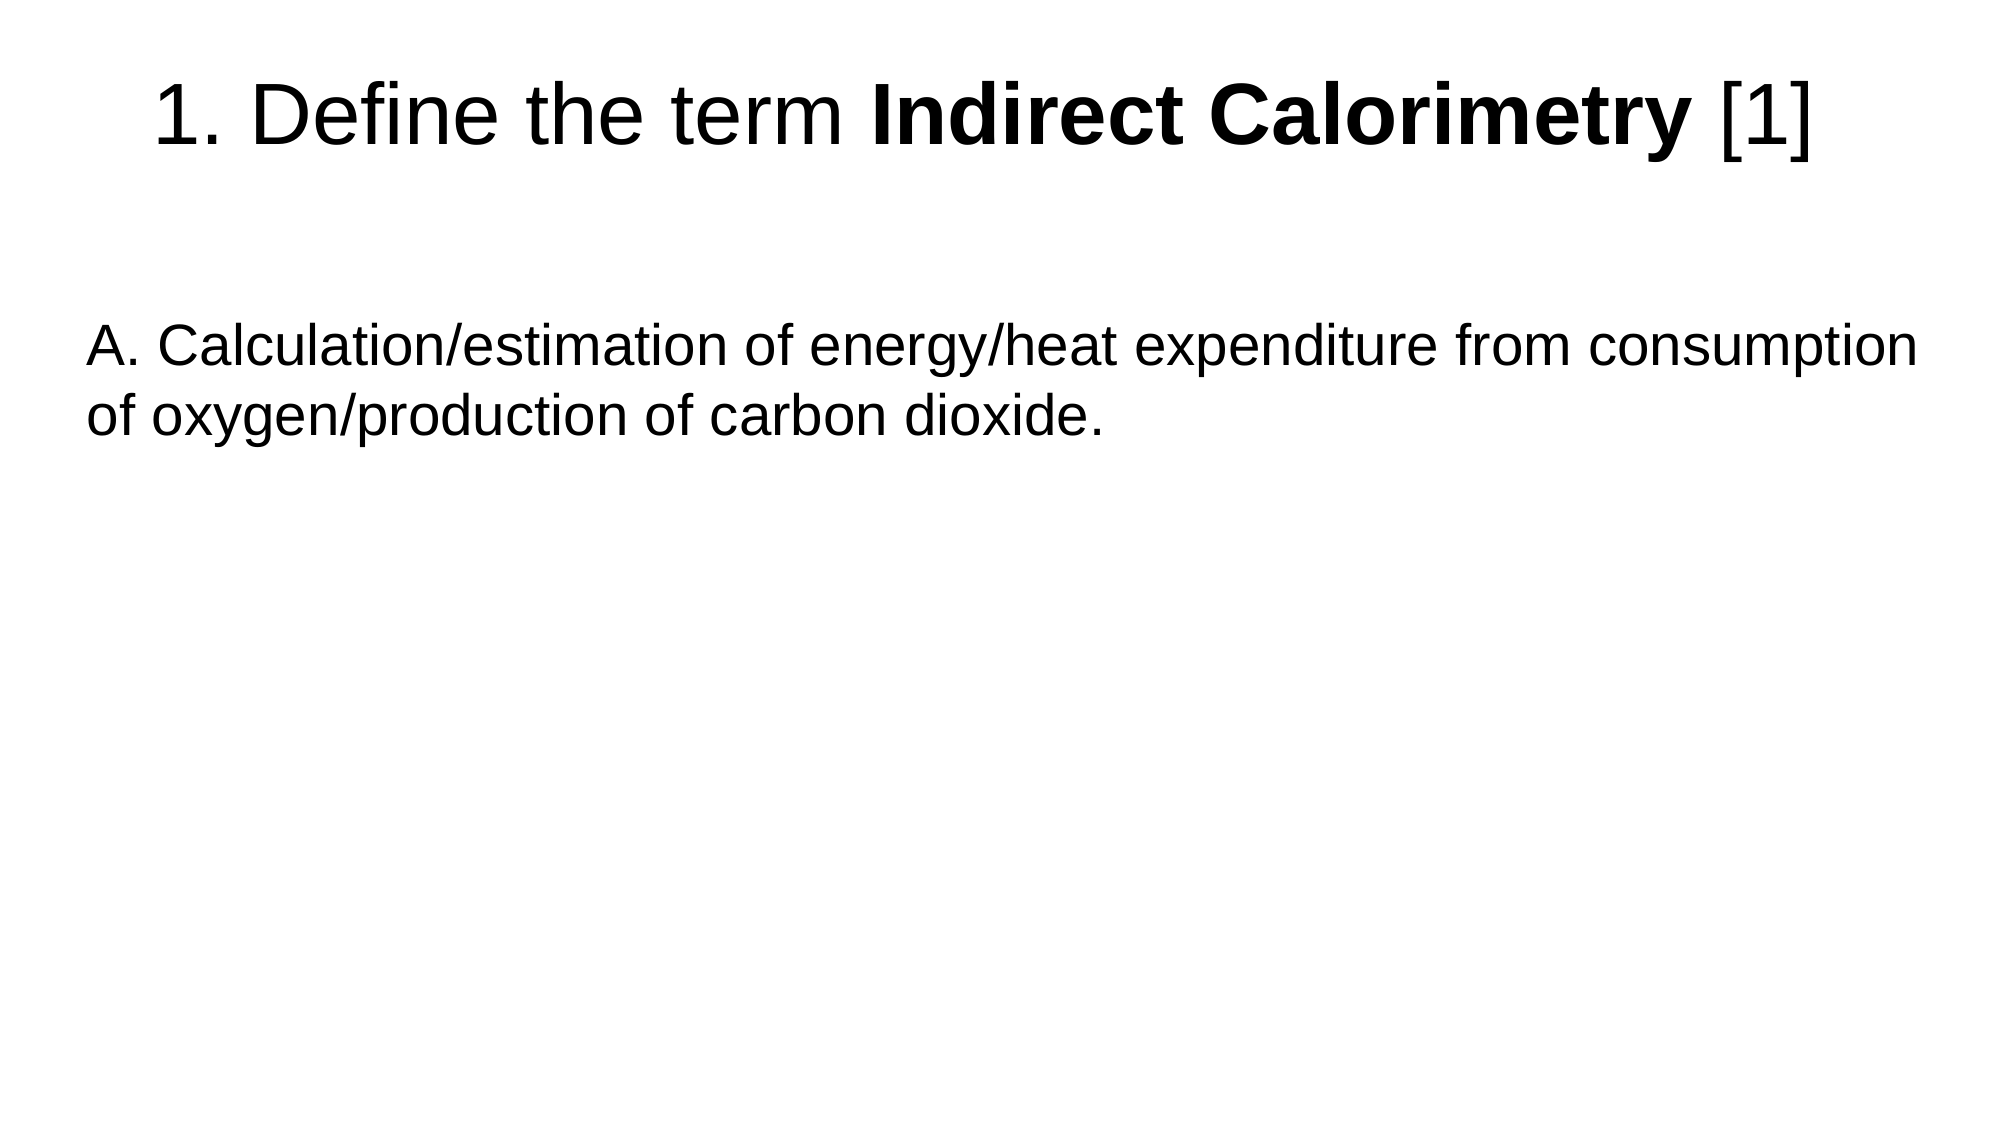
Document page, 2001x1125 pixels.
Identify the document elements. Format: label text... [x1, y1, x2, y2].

list A. Calculation/estimation of energy/heat expenditure from consumption of oxygen/production of carbon dioxide. [34, 299, 2000, 1014]
title 1. Define the term Indirect Calorimetry [1] [137, 59, 1863, 278]
